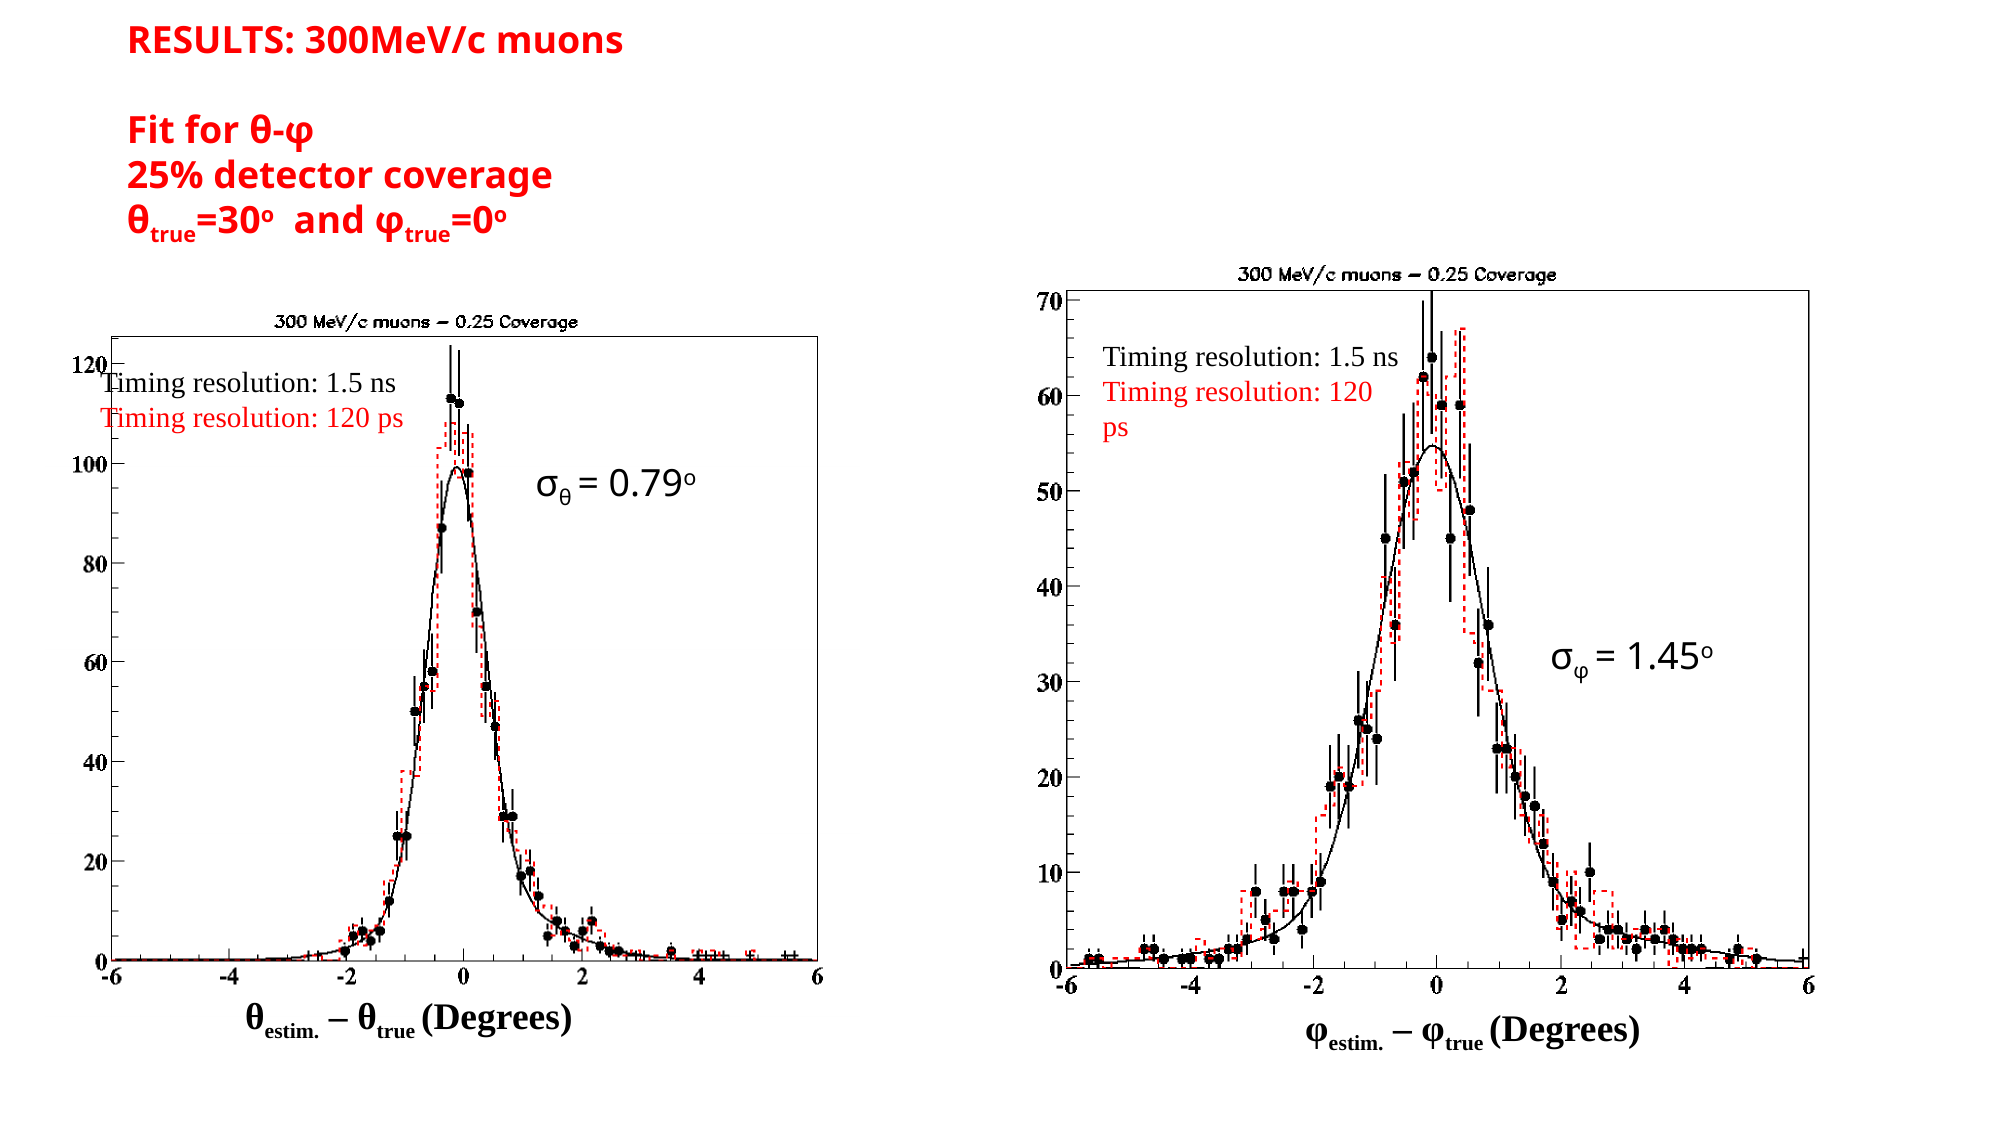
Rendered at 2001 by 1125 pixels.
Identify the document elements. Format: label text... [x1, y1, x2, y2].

text_box RESULTS: 300MeV/c muons Fit for θ-φ 25% detector coverage θtrue=30o and φtrue=0o [112, 8, 692, 255]
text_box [961, 230, 1889, 1049]
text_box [44, 282, 861, 1049]
